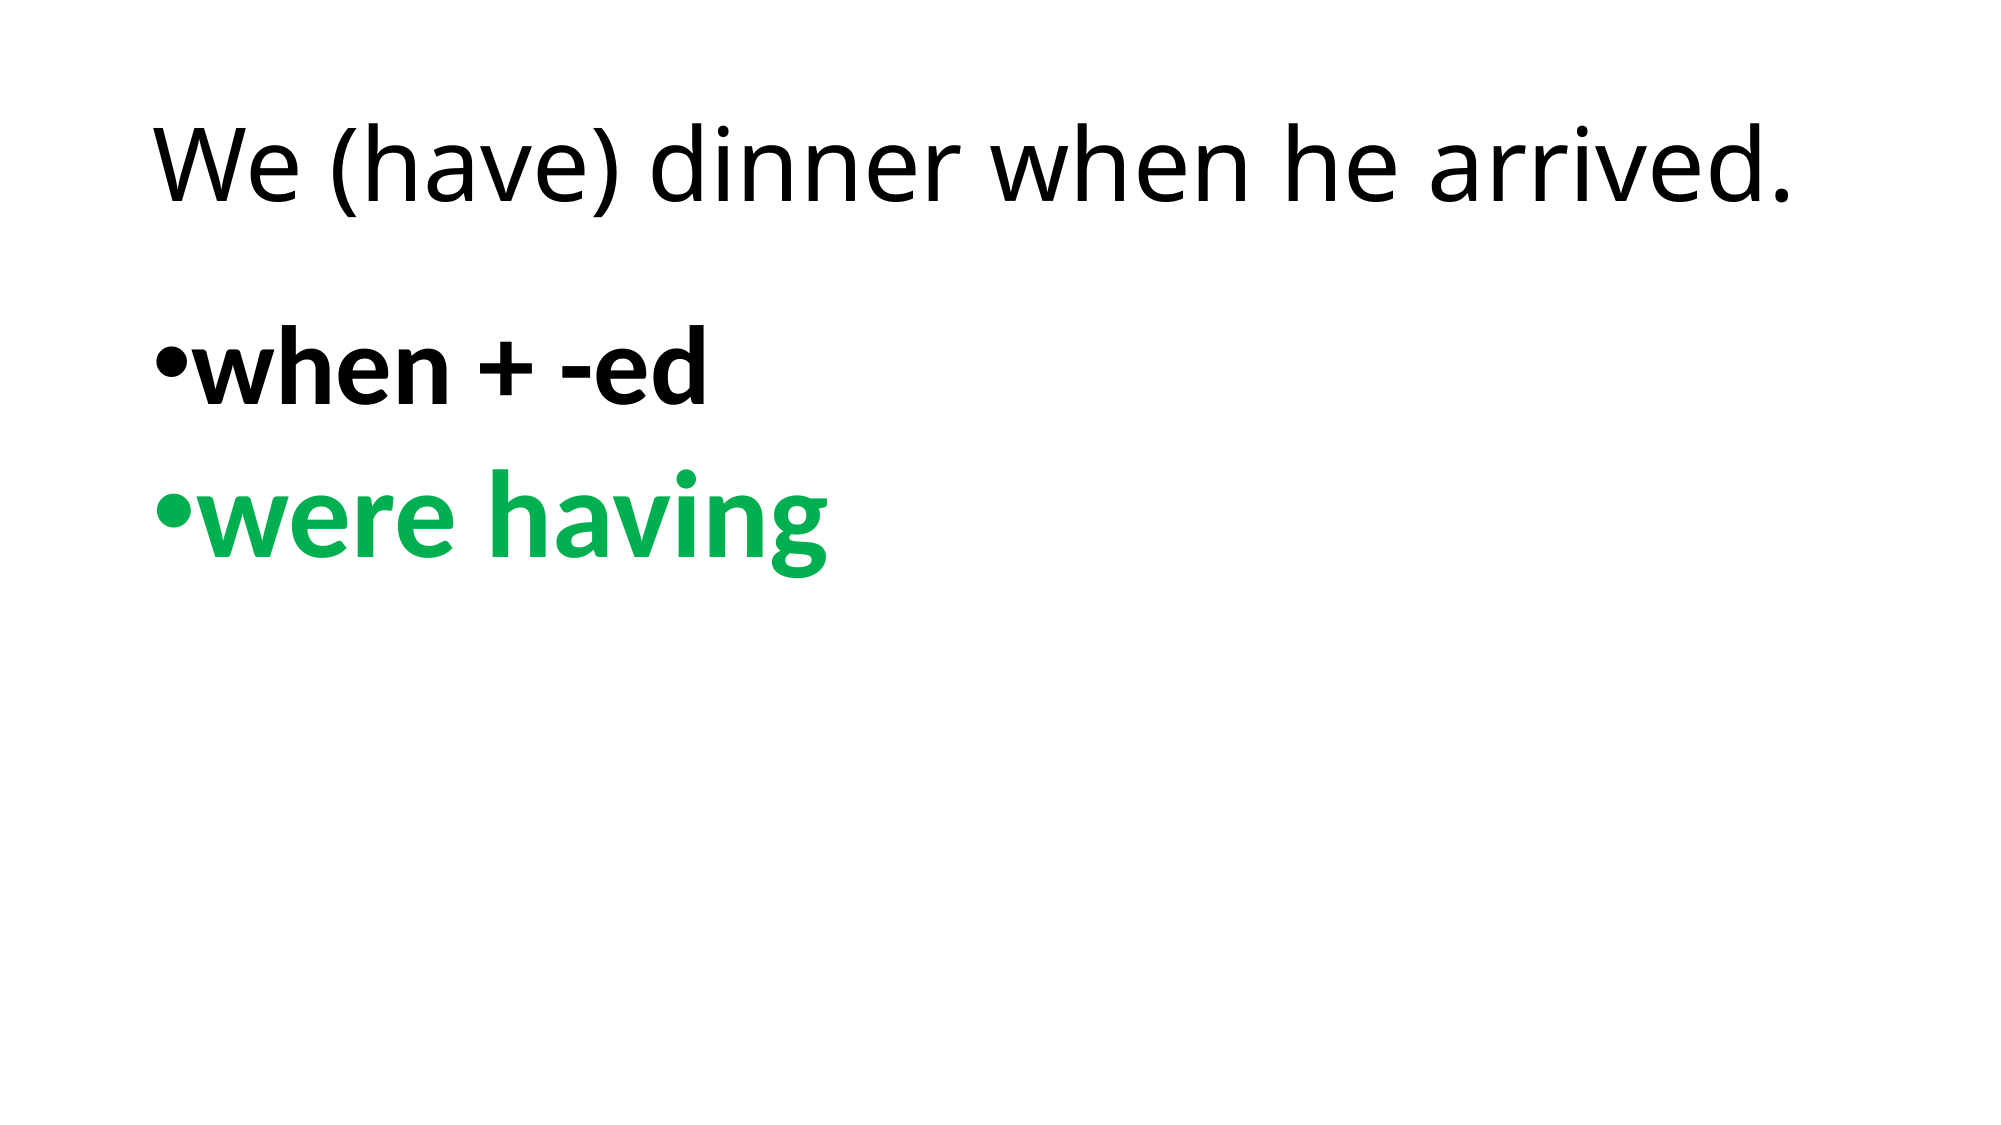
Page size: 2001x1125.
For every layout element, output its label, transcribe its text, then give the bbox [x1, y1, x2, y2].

title We (have) dinner when he arrived. [137, 59, 1863, 278]
list when + -ed were having [137, 299, 1863, 1014]
